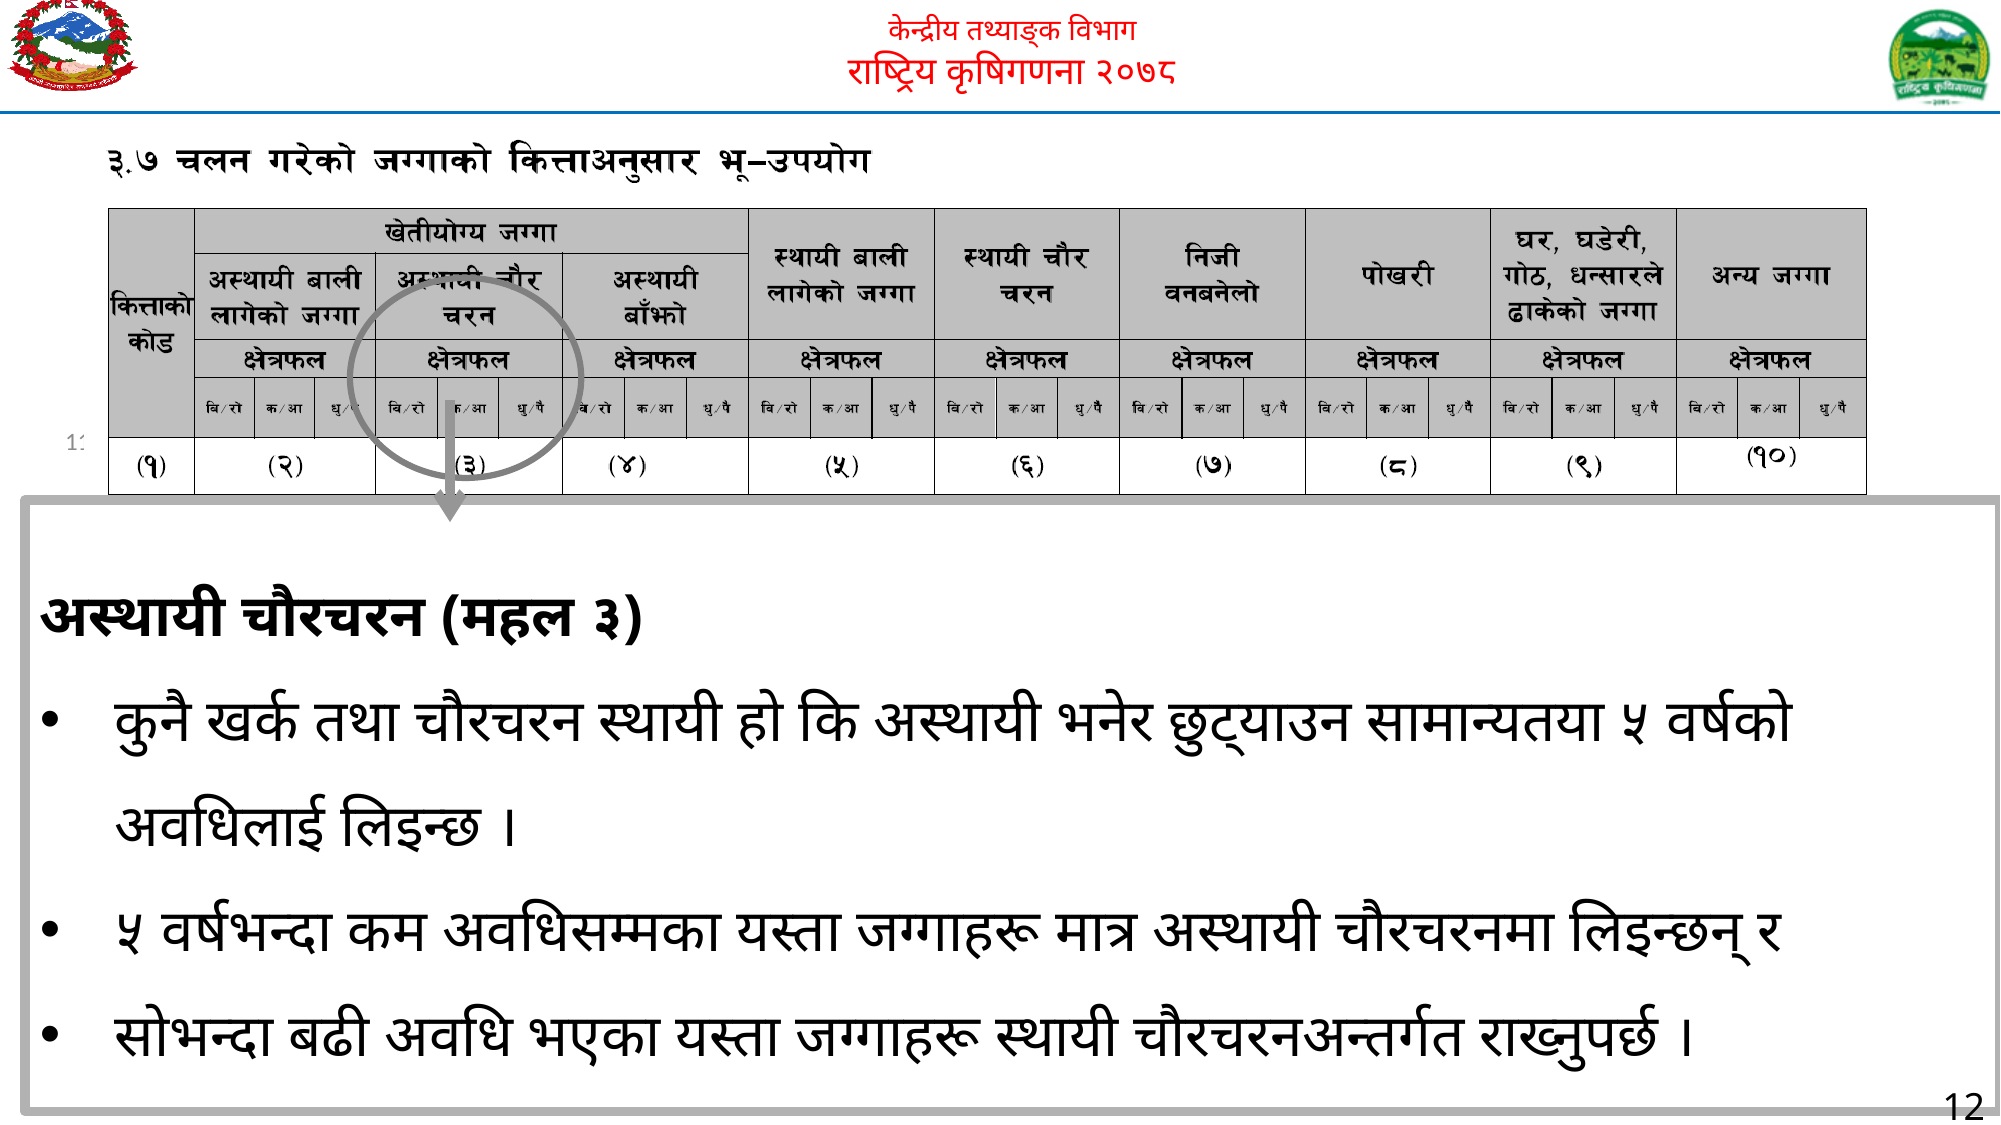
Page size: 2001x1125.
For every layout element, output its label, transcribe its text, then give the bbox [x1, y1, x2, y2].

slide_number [50, 410, 80, 471]
picture [1887, 4, 1993, 110]
picture [84, 124, 1876, 497]
text_box अस्थायी चौरचरन (महल ३) कुनै खर्क तथा चौरचरन स्थायी हो कि अस्थायी भनेर छुट्याउन सामान्यतया ५ वर्षको अवधिलाई लिइन्छ । ५ वर्षभन्दा कम अवधिसम्मका यस्ता जग्गाहरू मात्र अस्थायी चौरचरनमा लिइन्छन् र सोभन्दा बढी अवधि भएका यस्ता जग्गाहरू स्थायी चौरचरनअन्तर्गत राख्नुपर्छ । [23, 498, 2000, 1113]
picture [7, 0, 138, 91]
text_box 12 [1845, 1049, 2000, 1113]
